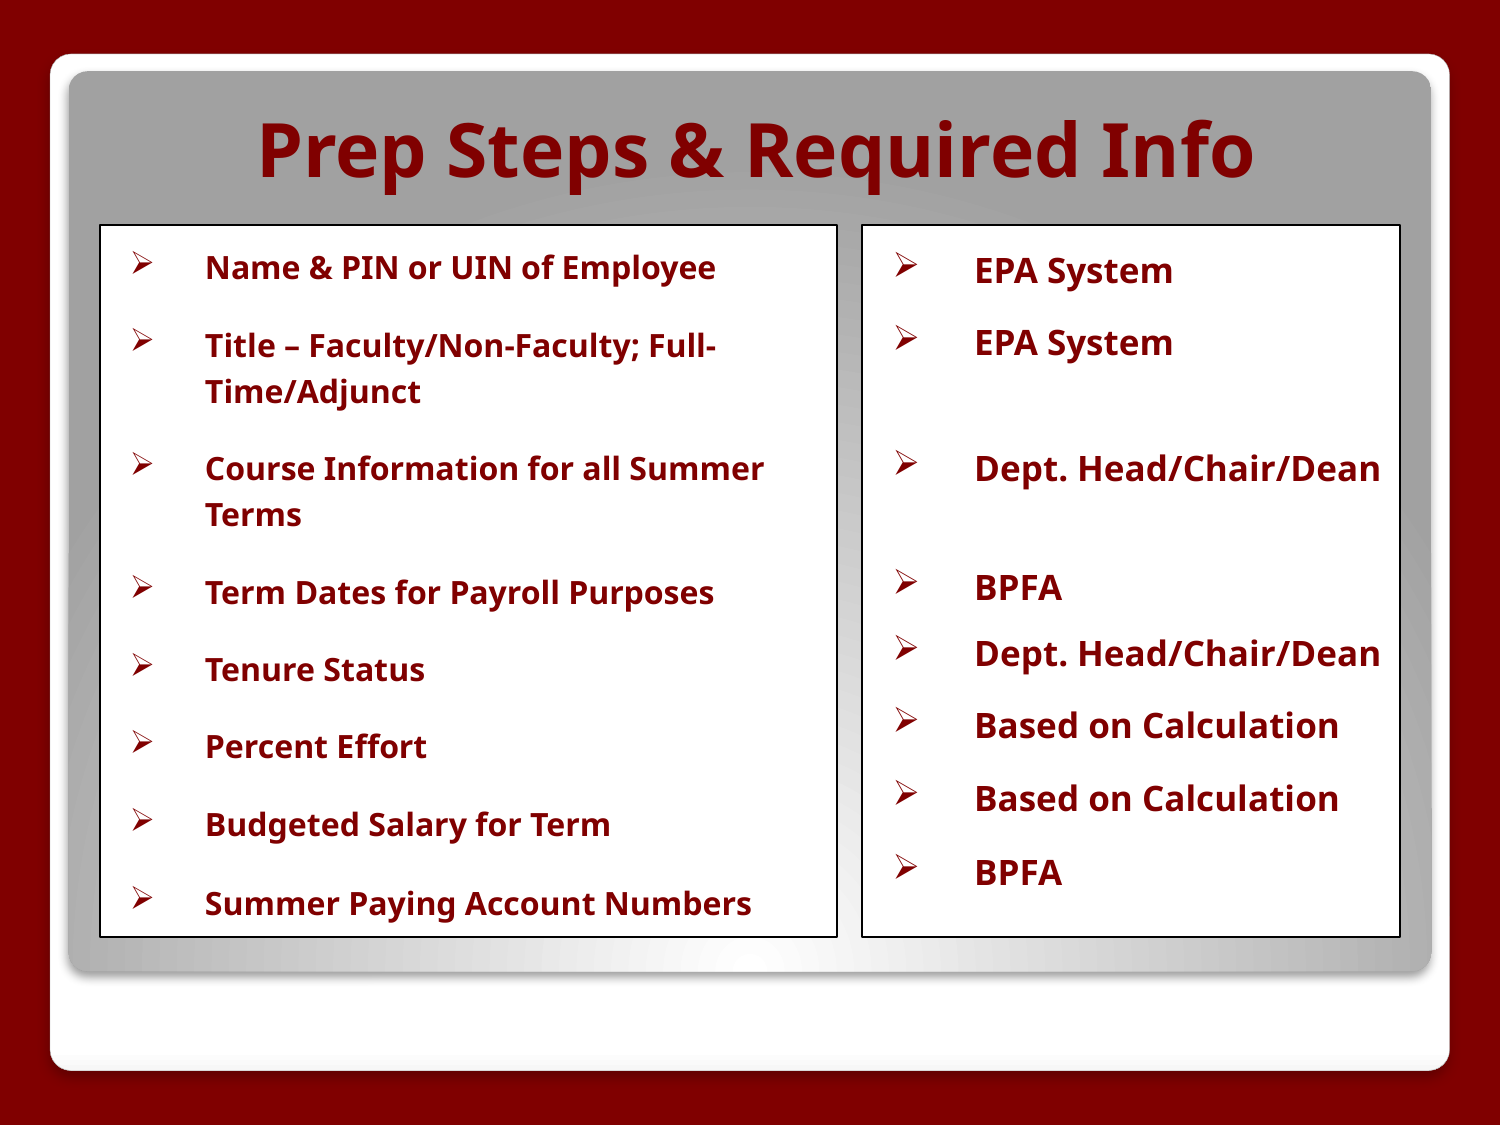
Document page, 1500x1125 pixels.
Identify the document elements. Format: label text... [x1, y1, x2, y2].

list Name & PIN or UIN of Employee Title – Faculty/Non-Faculty; Full-Time/Adjunct Course Information for all Summer Terms Term Dates for Payroll Purposes Tenure Status Percent Effort Budgeted Salary for Term Summer Paying Account Numbers [99, 224, 838, 938]
text_box EPA System EPA System Dept. Head/Chair/Dean BPFA Dept. Head/Chair/Dean Based on Calculation Based on Calculation BPFA [862, 224, 1400, 938]
title Prep Steps & Required Info [87, 47, 1425, 200]
